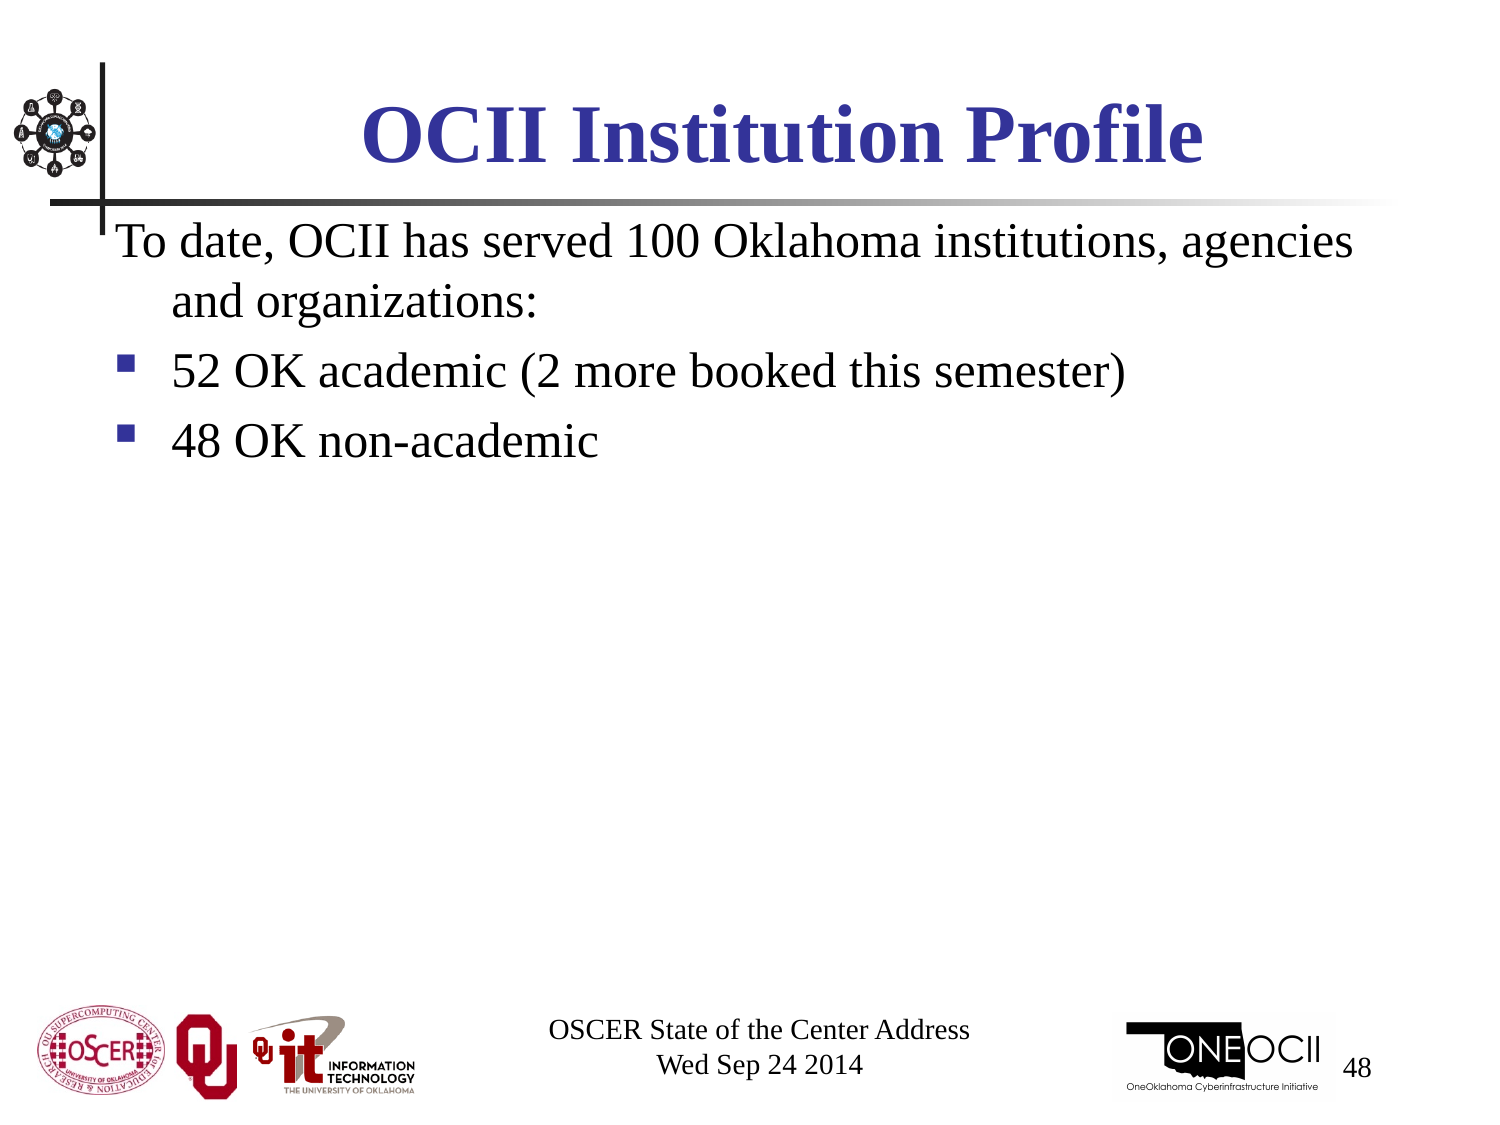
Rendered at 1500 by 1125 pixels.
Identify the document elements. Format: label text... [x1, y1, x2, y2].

title OCII Institution Profile [124, 74, 1442, 187]
picture [174, 1005, 425, 1104]
picture [12, 87, 97, 179]
picture [1112, 1012, 1336, 1102]
slide_number 48 [1174, 1015, 1388, 1091]
footer OSCER State of the Center Address Wed Sep 24 2014 [431, 1012, 1088, 1088]
picture [37, 1005, 165, 1095]
list To date, OCII has served 100 Oklahoma institutions, agencies and organizations: 52 OK academic (2 more booked this semester) 48 OK non-academic [99, 199, 1401, 963]
